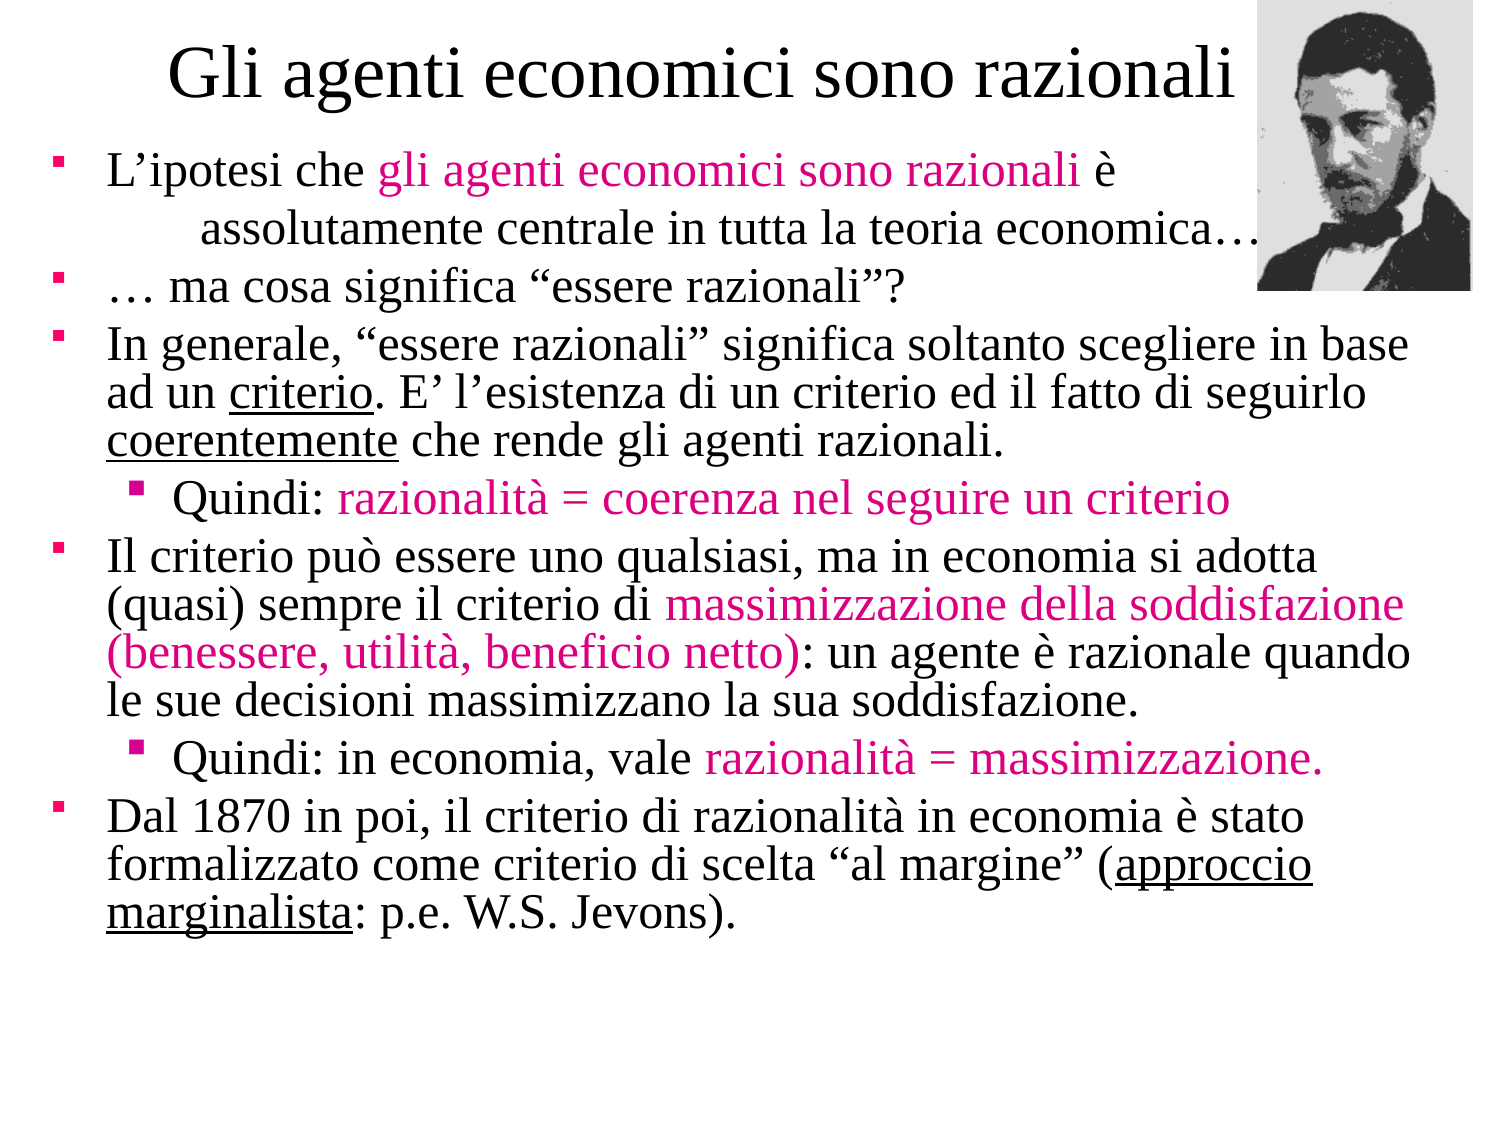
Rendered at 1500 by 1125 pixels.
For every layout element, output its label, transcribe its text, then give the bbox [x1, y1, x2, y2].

list L’ipotesi che gli agenti economici sono razionali è assolutamente centrale in tutta la teoria economica… … ma cosa significa “essere razionali”? In generale, “essere razionali” significa soltanto scegliere in base ad un criterio. E’ l’esistenza di un criterio ed il fatto di seguirlo coerentemente che rende gli agenti razionali. Quindi: razionalità = coerenza nel seguire un criterio Il criterio può essere uno qualsiasi, ma in economia si adotta (quasi) sempre il criterio di massimizzazione della soddisfazione (benessere, utilità, beneficio netto): un agente è razionale quando le sue decisioni massimizzano la sua soddisfazione. Quindi: in economia, vale razionalità = massimizzazione. Dal 1870 in poi, il criterio di razionalità in economia è stato formalizzato come criterio di scelta “al margine” (approccio marginalista: p.e. W.S. Jevons). [35, 141, 1465, 992]
title Gli agenti economici sono razionali [64, 0, 1257, 136]
picture [1257, 0, 1473, 291]
